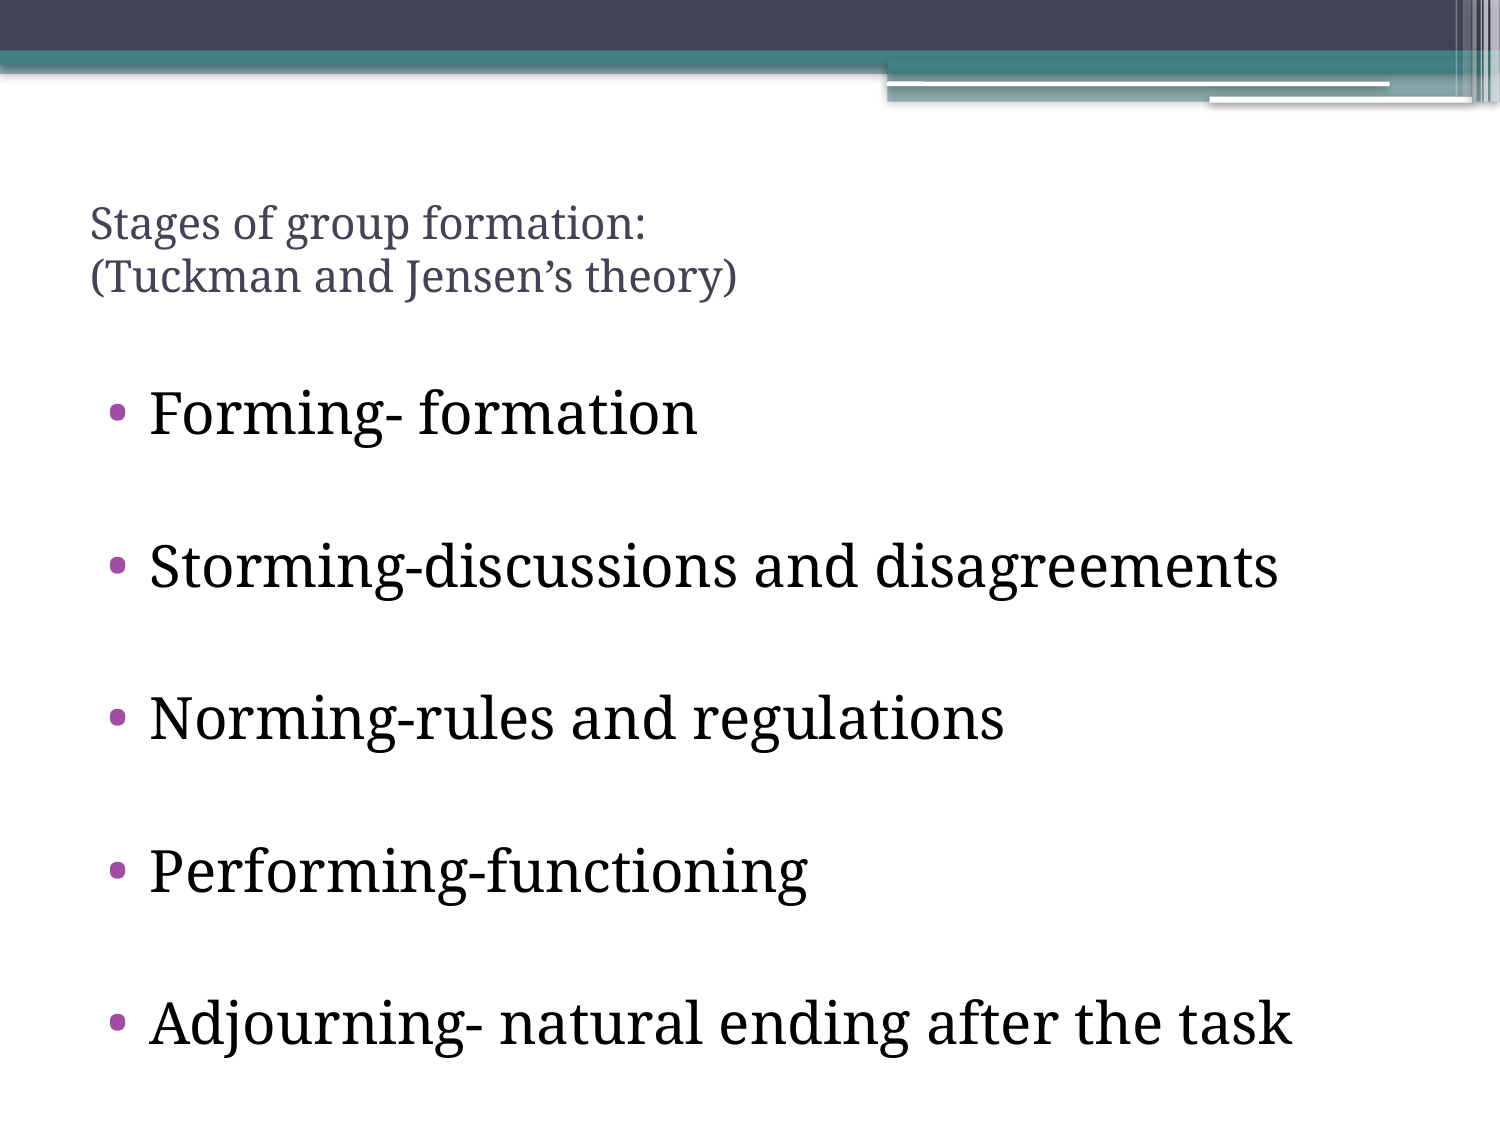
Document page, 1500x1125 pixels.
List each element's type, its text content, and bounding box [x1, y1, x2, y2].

list Forming- formation Storming-discussions and disagreements Norming-rules and regulations Performing-functioning Adjourning- natural ending after the task [75, 368, 1425, 1079]
title Stages of group formation: (Tuckman and Jensen’s theory) [75, 187, 1425, 363]
